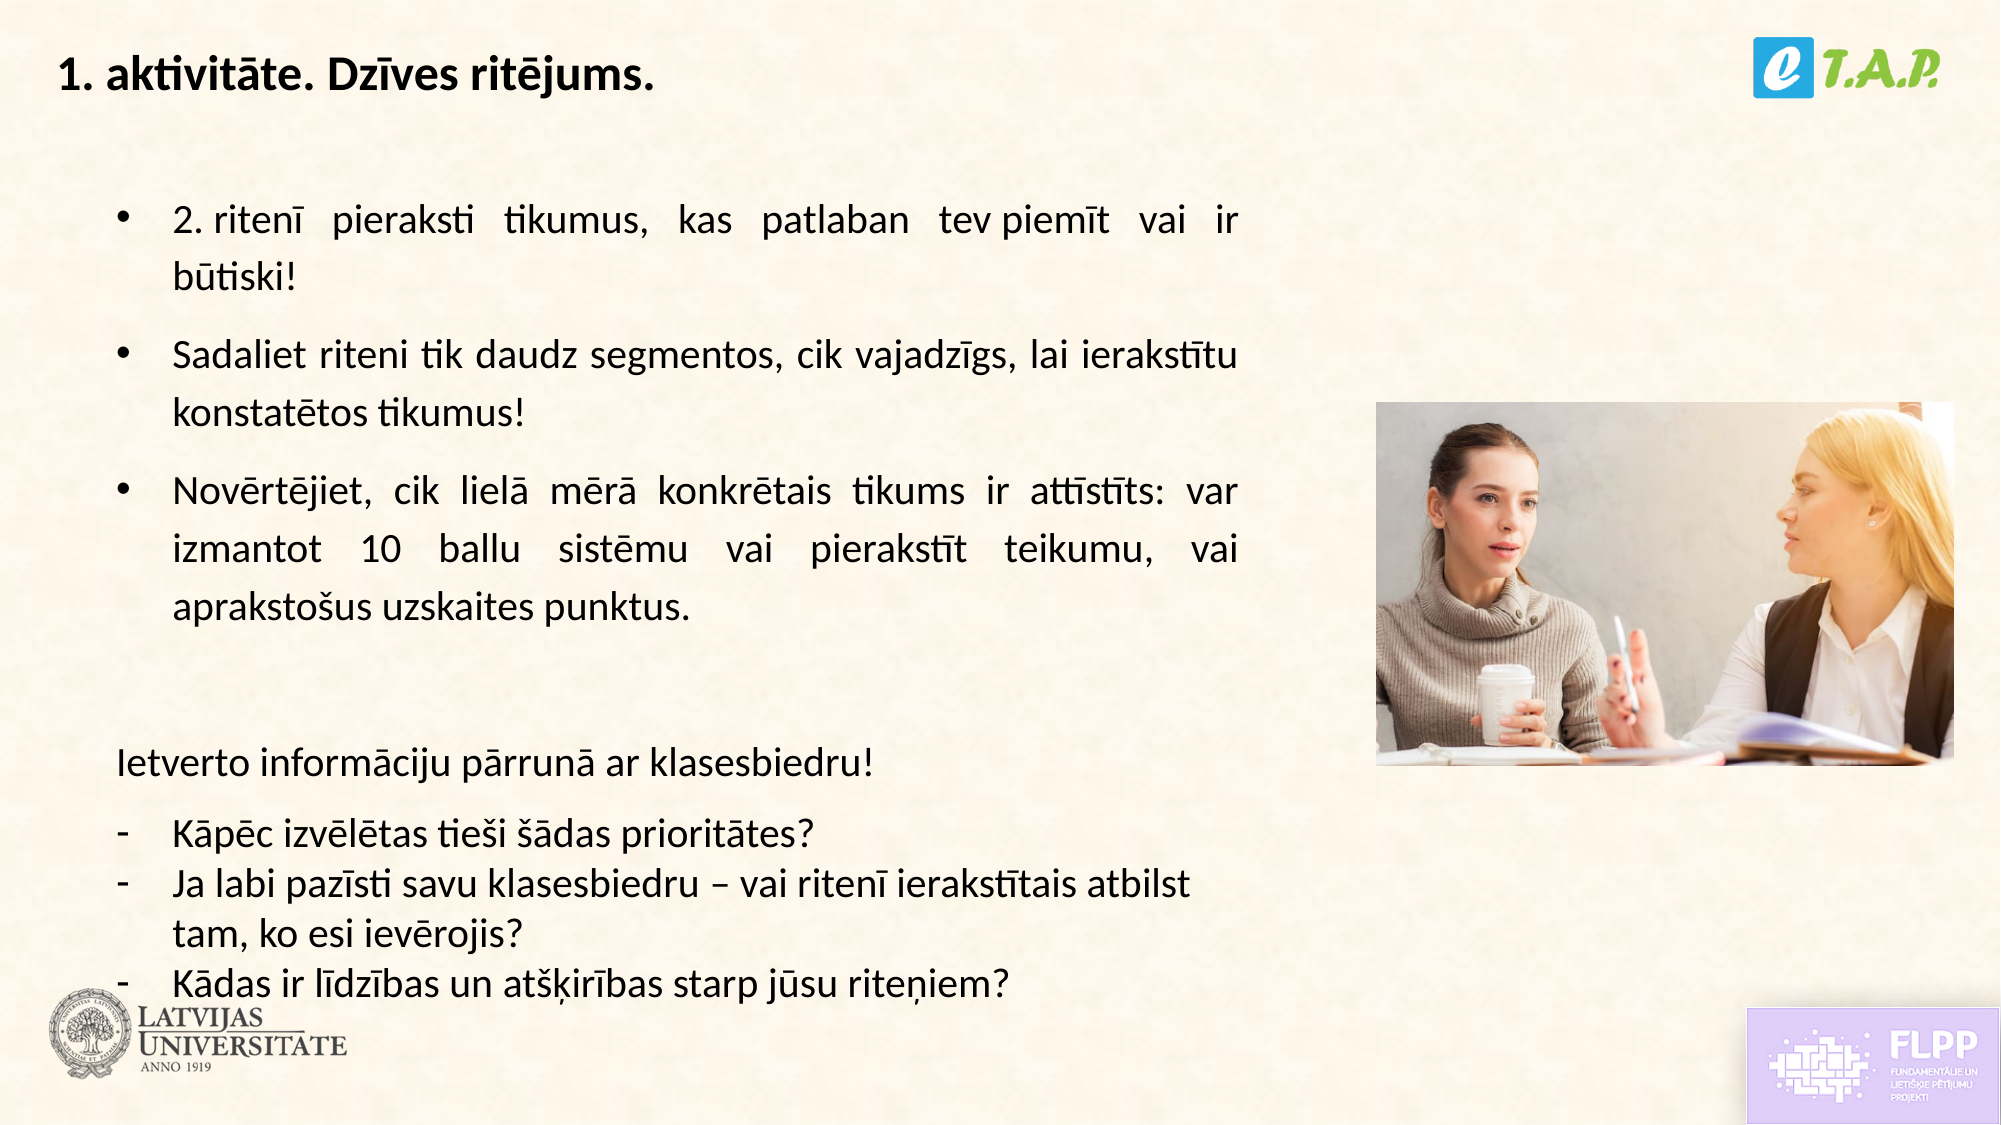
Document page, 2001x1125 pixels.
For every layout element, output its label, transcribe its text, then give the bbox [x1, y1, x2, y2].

picture [24, 972, 371, 1095]
text_box 2. ritenī pieraksti tikumus, kas patlaban tev piemīt vai ir būtiski! Sadaliet riteni tik daudz segmentos, cik vajadzīgs, lai ierakstītu konstatētos tikumus! Novērtējiet, cik lielā mērā konkrētais tikums ir attīstīts: var izmantot 10 ballu sistēmu vai pierakstīt teikumu, vai aprakstošus uzskaites punktus. Ietverto informāciju pārrunā ar klasesbiedru! Kāpēc izvēlētas tieši šādas prioritātes? Ja labi pazīsti savu klasesbiedru – vai ritenī ierakstītais atbilst tam, ko esi ievērojis? Kādas ir līdzības un atšķirības starp jūsu riteņiem? [101, 176, 1255, 1014]
picture [1693, 1, 2000, 130]
picture [1746, 1007, 2000, 1125]
text_box 1. aktivitāte. Dzīves ritējums. [41, 24, 1042, 108]
picture [1376, 402, 1954, 766]
